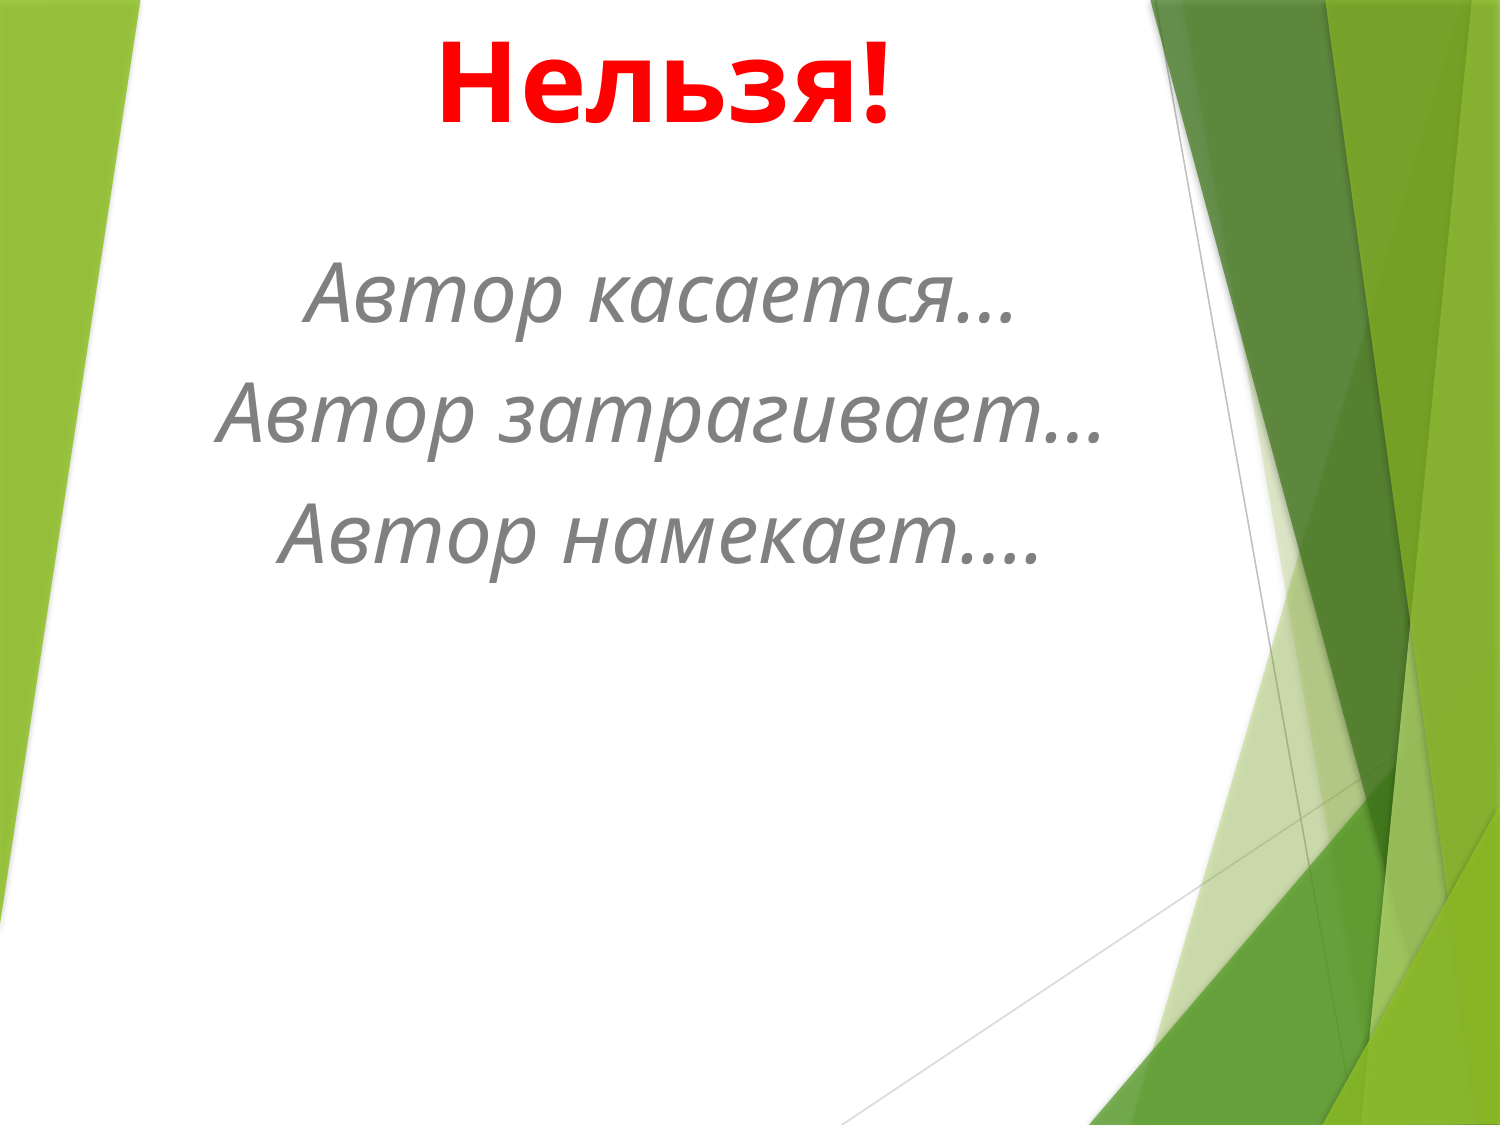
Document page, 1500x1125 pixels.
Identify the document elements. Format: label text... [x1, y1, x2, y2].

subtitle Автор касается… Автор затрагивает… Автор намекает…. [185, 231, 1142, 845]
title Нельзя! [185, 72, 1142, 153]
